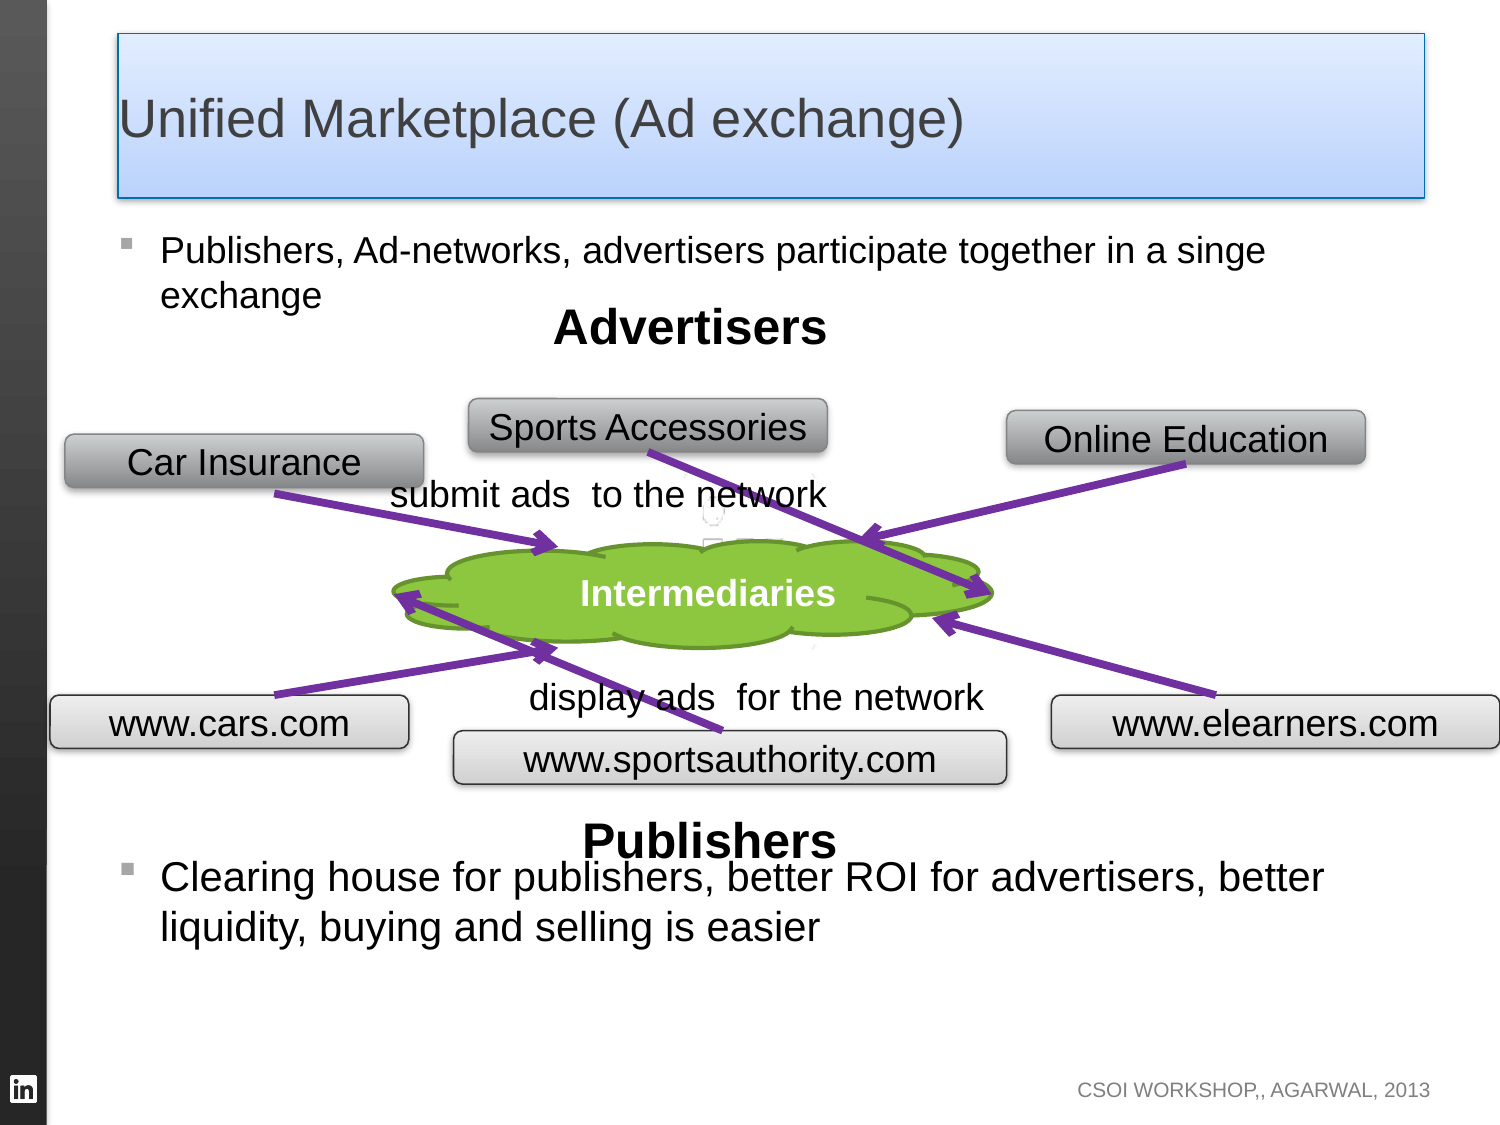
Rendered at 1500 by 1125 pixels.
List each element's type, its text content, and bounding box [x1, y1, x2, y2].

list Publishers, Ad-networks, advertisers participate together in a singe exchange Clearing house for publishers, better ROI for advertisers, better liquidity, buying and selling is easier [118, 218, 1425, 285]
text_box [49, 287, 1500, 838]
title Unified Marketplace (Ad exchange) [117, 33, 1425, 199]
picture [10, 1075, 37, 1103]
list Publishers, Ad-networks, advertisers participate together in a singe exchange Clearing house for publishers, better ROI for advertisers, better liquidity, buying and selling is easier [118, 846, 1425, 999]
